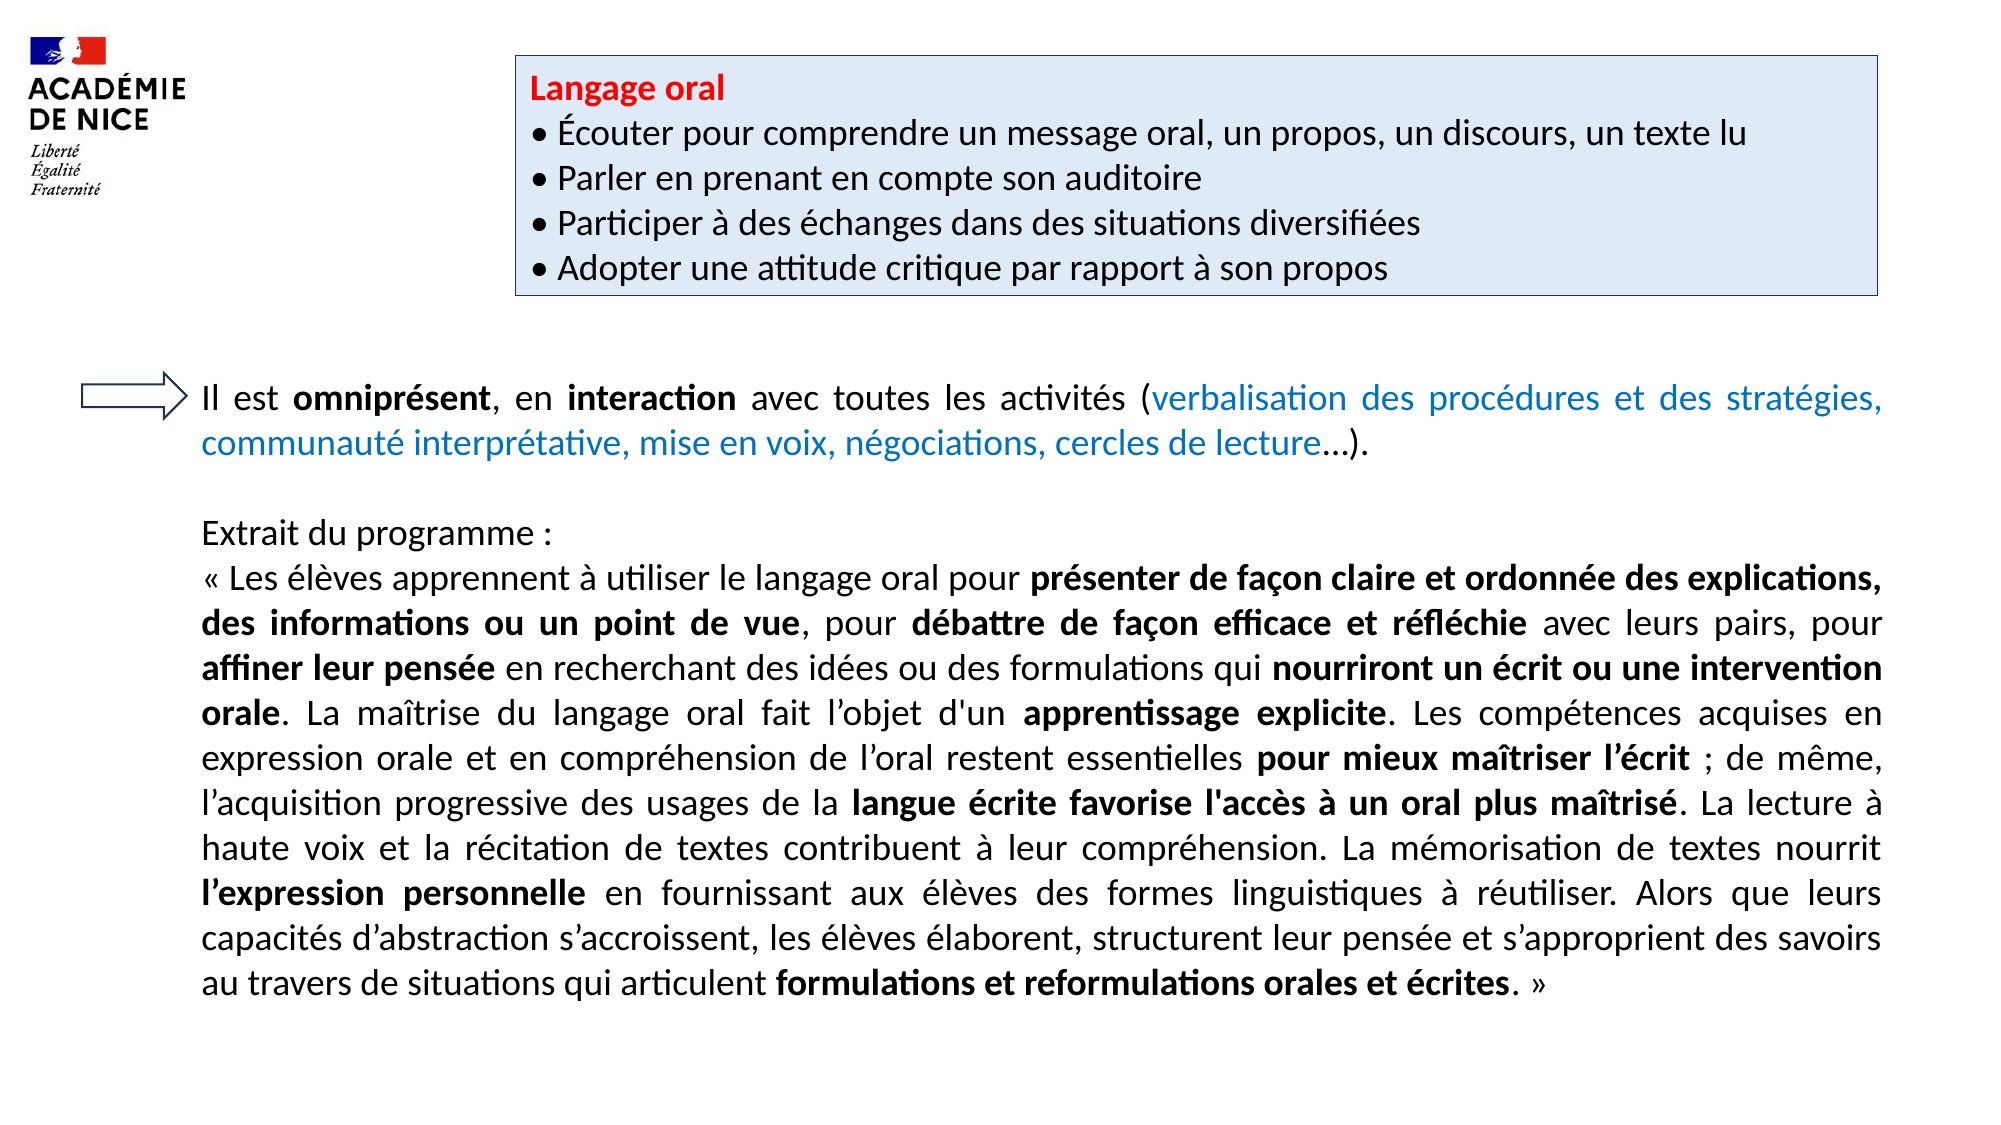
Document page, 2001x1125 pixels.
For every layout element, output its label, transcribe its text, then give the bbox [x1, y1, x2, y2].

text_box Il est omniprésent, en interaction avec toutes les activités (verbalisation des procédures et des stratégies, communauté interprétative, mise en voix, négociations, cercles de lecture…). Extrait du programme : « Les élèves apprennent à utiliser le langage oral pour présenter de façon claire et ordonnée des explications, des informations ou un point de vue, pour débattre de façon efficace et réfléchie avec leurs pairs, pour affiner leur pensée en recherchant des idées ou des formulations qui nourriront un écrit ou une intervention orale. La maîtrise du langage oral fait l’objet d'un apprentissage explicite. Les compétences acquises en expression orale et en compréhension de l’oral restent essentielles pour mieux maîtriser l’écrit ; de même, l’acquisition progressive des usages de la langue écrite favorise l'accès à un oral plus maîtrisé. La lecture à haute voix et la récitation de textes contribuent à leur compréhension. La mémorisation de textes nourrit l’expression personnelle en fournissant aux élèves des formes linguistiques à réutiliser. Alors que leurs capacités d’abstraction s’accroissent, les élèves élaborent, structurent leur pensée et s’approprient des savoirs au travers de situations qui articulent formulations et reformulations orales et écrites. » [186, 366, 1899, 1011]
text_box Langage oral • Écouter pour comprendre un message oral, un propos, un discours, un texte lu • Parler en prenant en compte son auditoire • Participer à des échanges dans des situations diversifiées • Adopter une attitude critique par rapport à son propos [515, 55, 1878, 296]
picture [18, 23, 216, 225]
text_box [81, 370, 186, 422]
